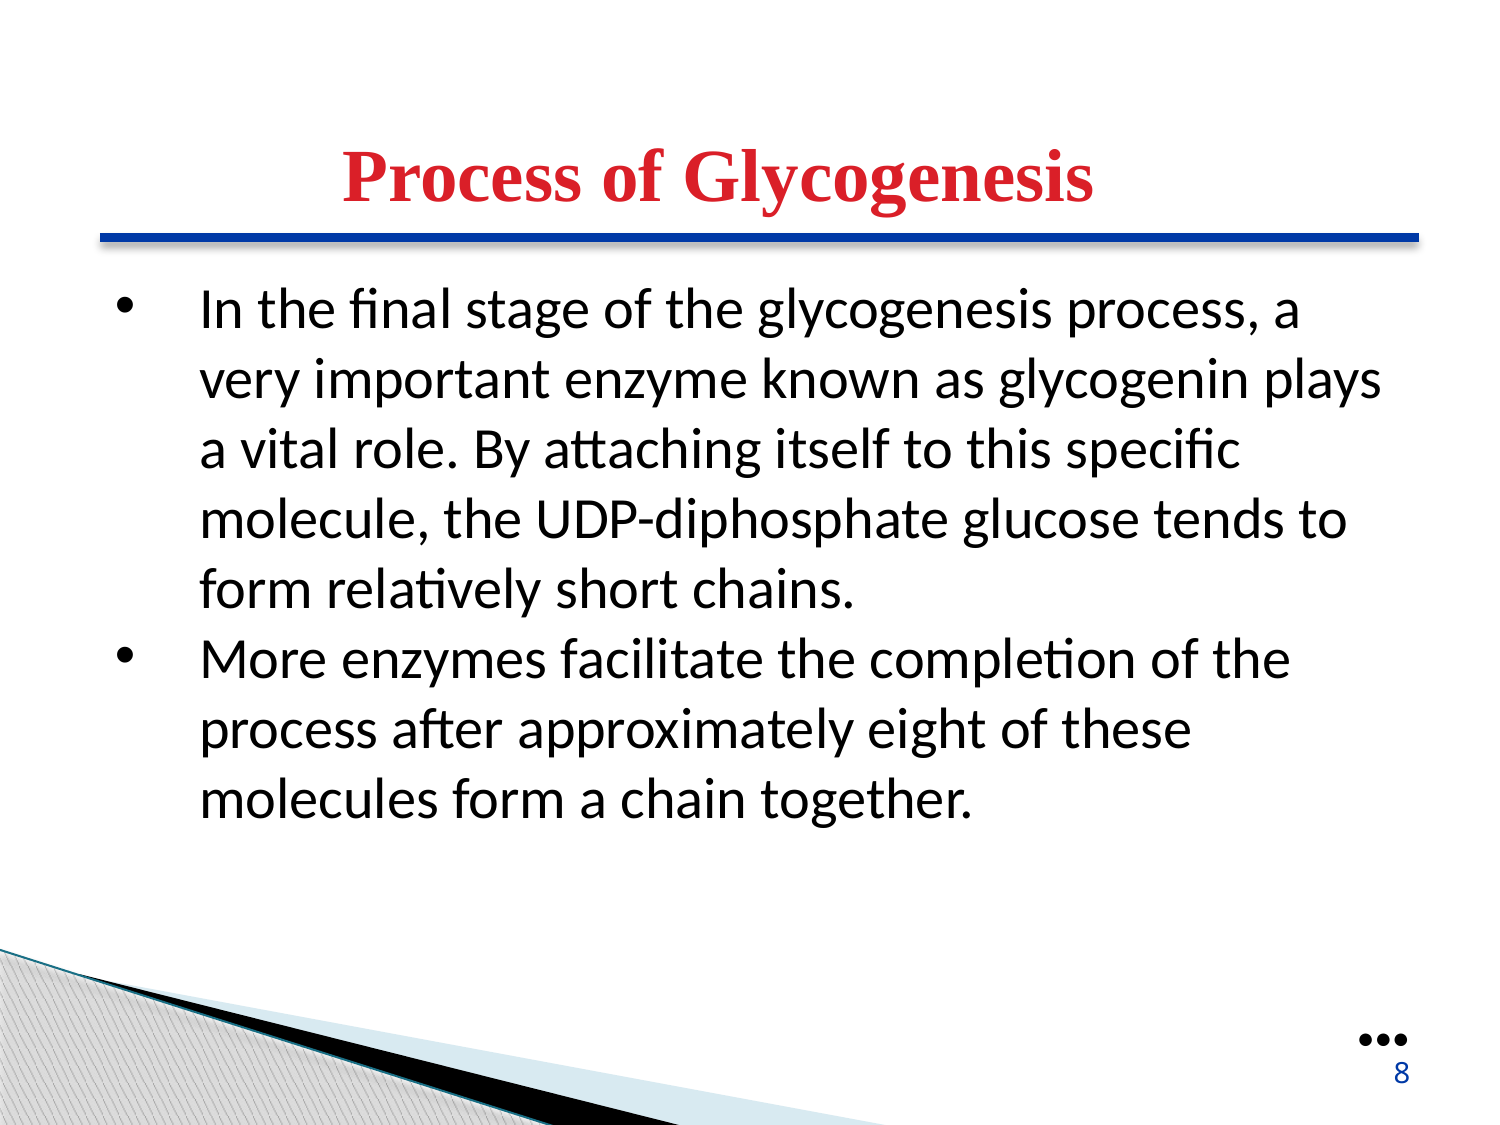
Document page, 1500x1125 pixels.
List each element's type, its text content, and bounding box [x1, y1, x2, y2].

text_box ●●● 8 [1074, 1012, 1425, 1073]
text_box In the final stage of the glycogenesis process, a very important enzyme known as glycogenin plays a vital role. By attaching itself to this specific molecule, the UDP-diphosphate glucose tends to form relatively short chains. More enzymes facilitate the completion of the process after approximately eight of these molecules form a chain together. [99, 262, 1400, 837]
text_box Process of Glycogenesis [0, 118, 1438, 224]
